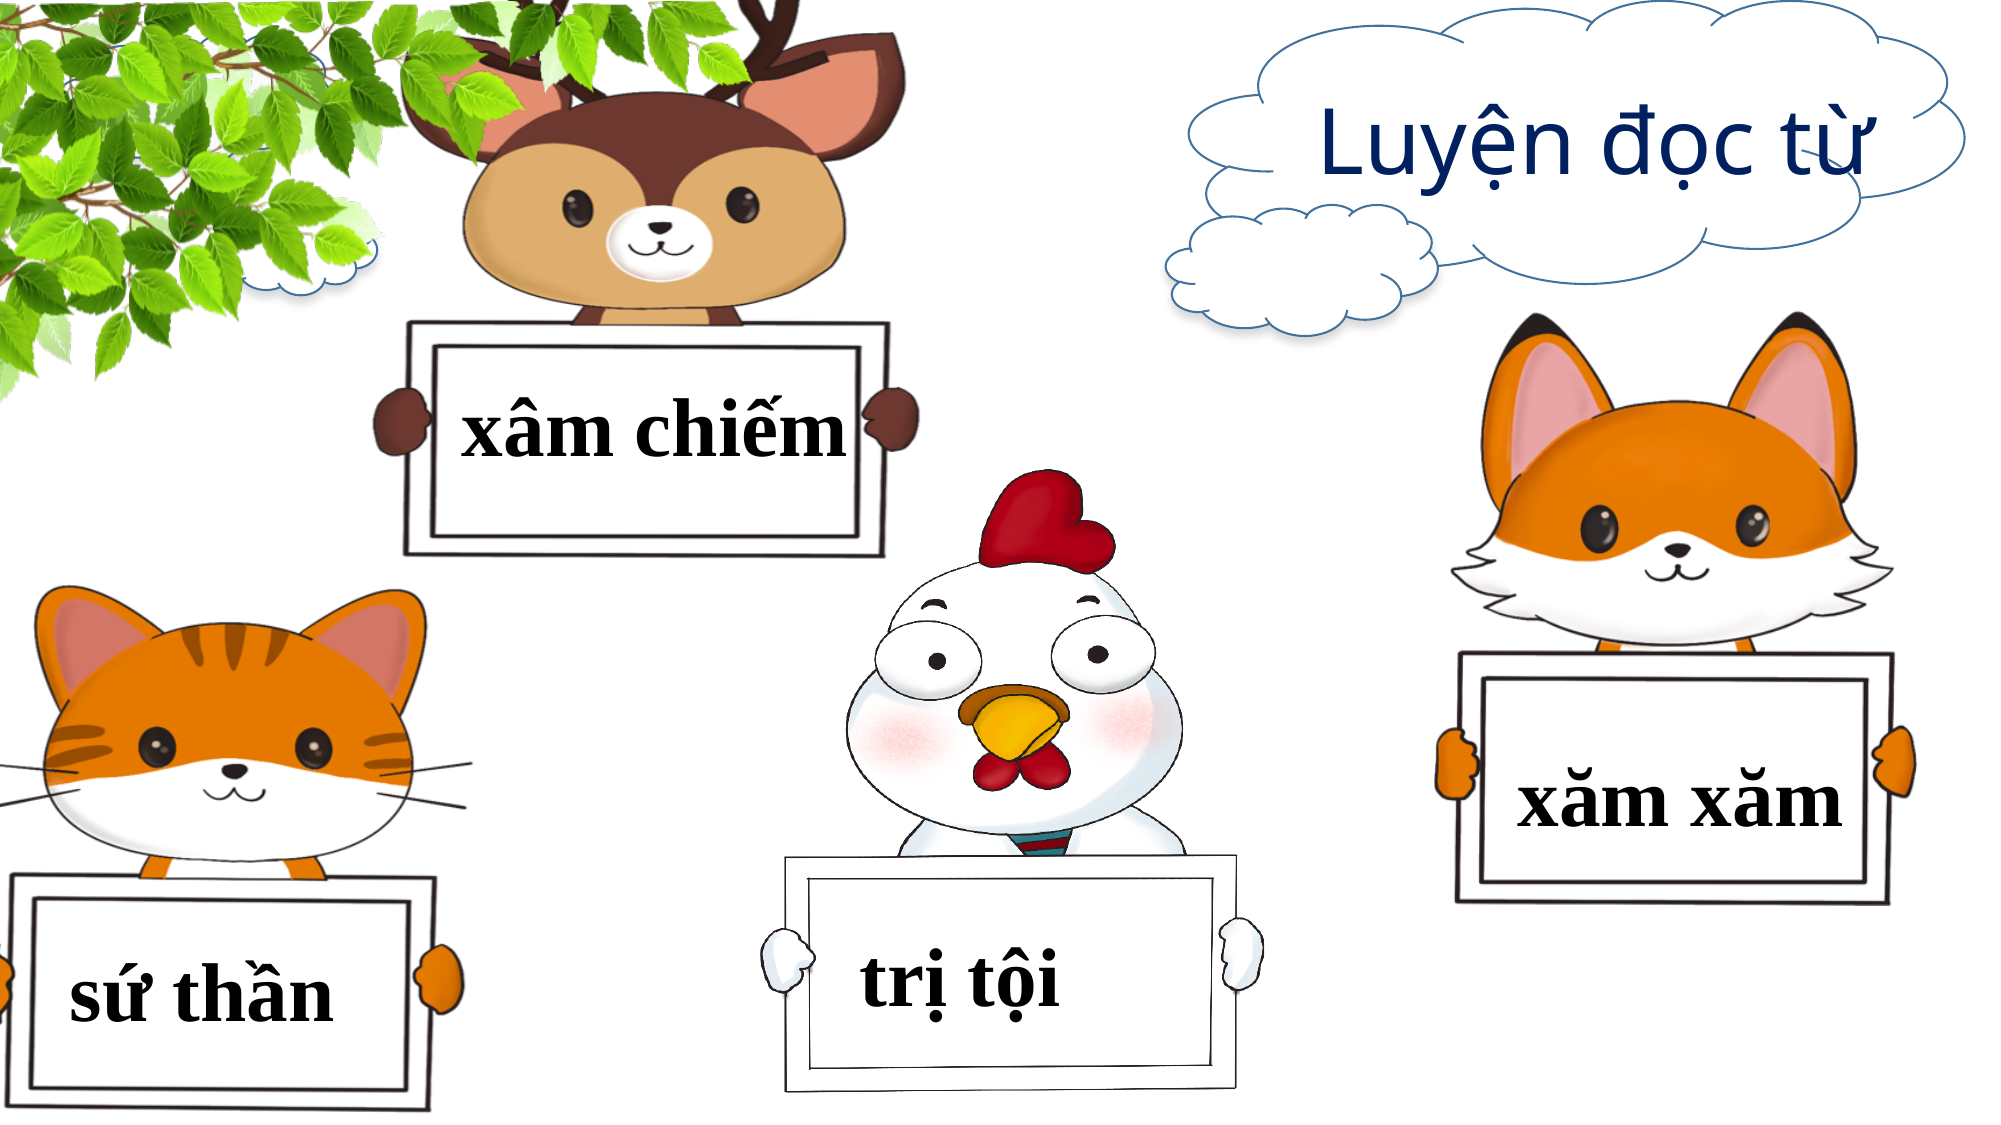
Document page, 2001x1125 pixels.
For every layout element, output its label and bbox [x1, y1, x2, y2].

picture [0, 1, 753, 1125]
text_box [370, 0, 921, 455]
text_box [753, 455, 1265, 1094]
text_box [1189, 0, 1965, 288]
text_box [1434, 288, 1931, 906]
text_box [1164, 247, 1428, 338]
